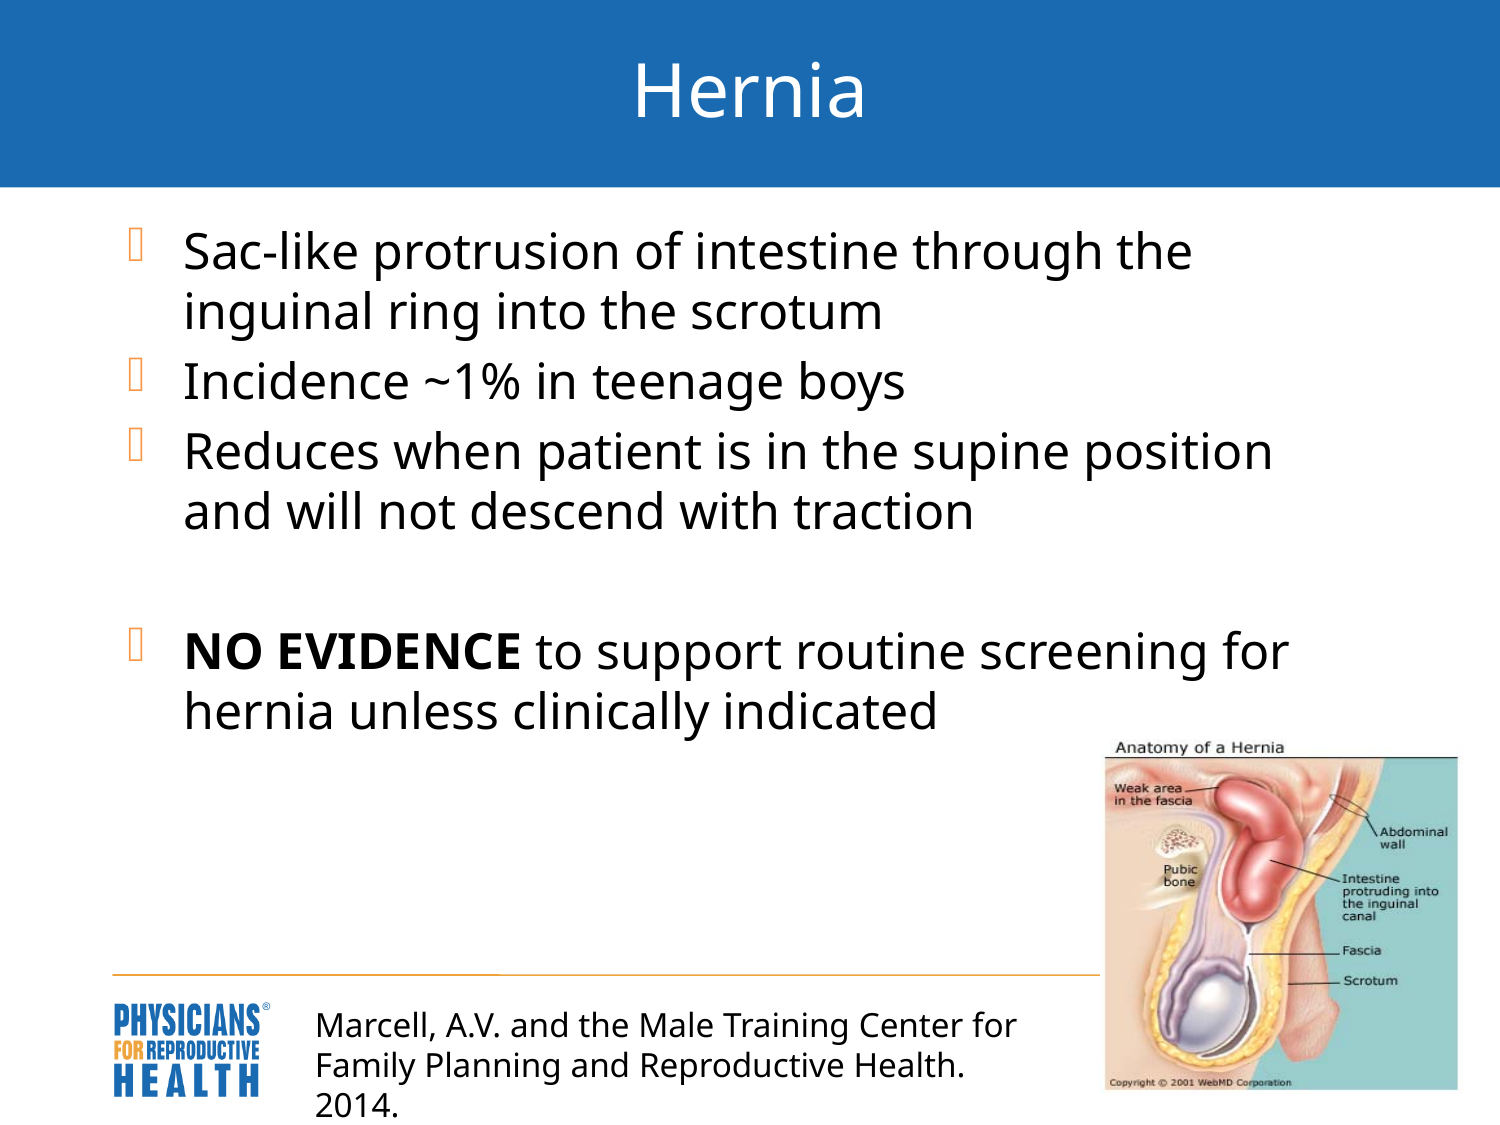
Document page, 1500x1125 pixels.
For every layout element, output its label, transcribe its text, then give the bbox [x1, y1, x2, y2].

title Hernia [75, 12, 1425, 163]
list Sac-like protrusion of intestine through the inguinal ring into the scrotum Incidence ~1% in teenage boys Reduces when patient is in the supine position and will not descend with traction NO EVIDENCE to support routine screening for hernia unless clinically indicated [112, 212, 1388, 913]
picture [1099, 730, 1463, 1094]
picture [112, 999, 263, 1100]
text_box Marcell, A.V. and the Male Training Center for Family Planning and Reproductive Health. 2014. [299, 997, 1050, 1125]
